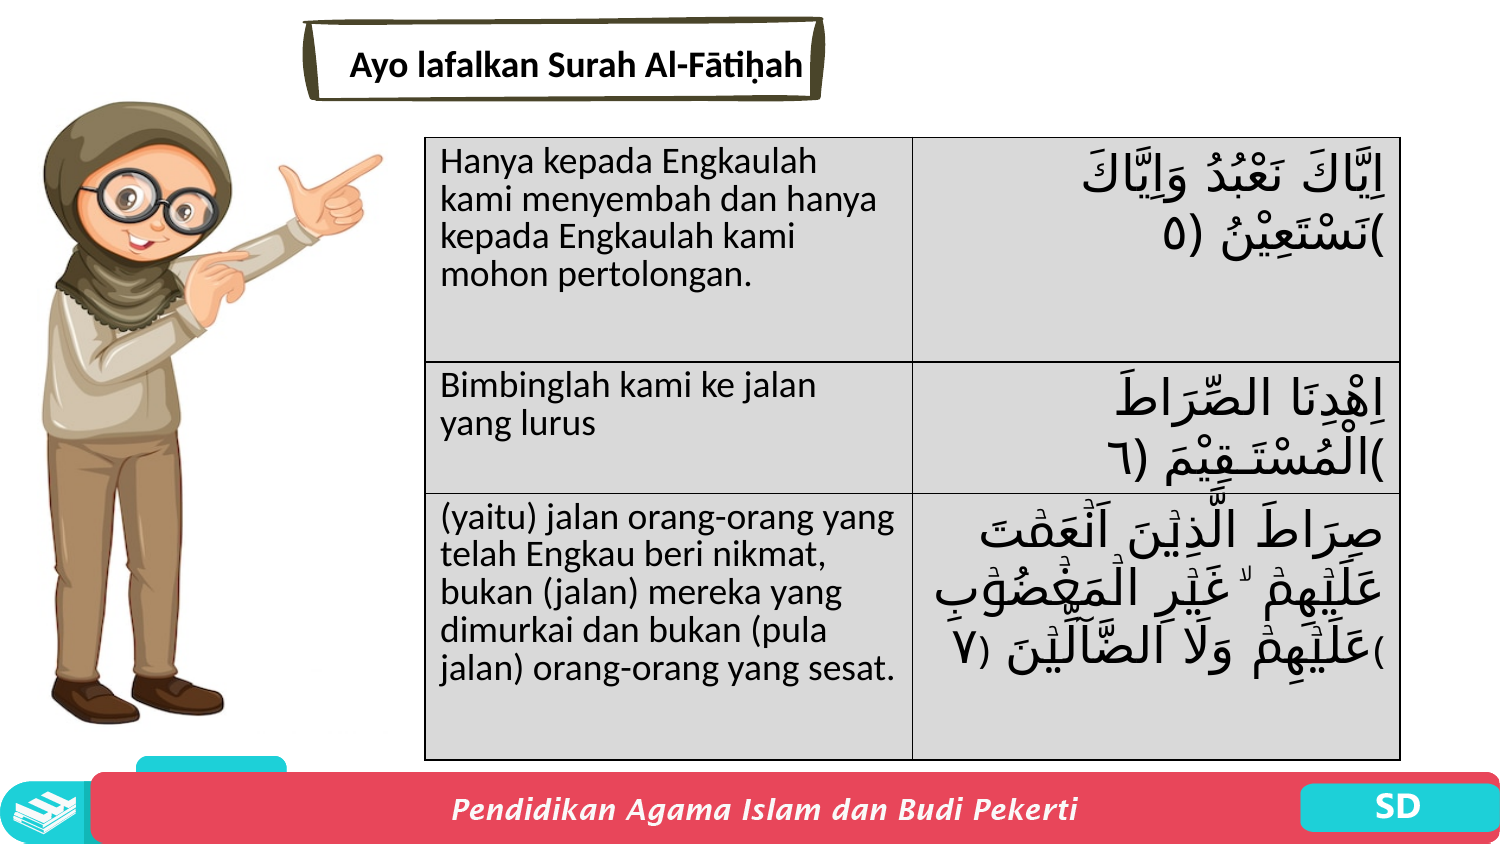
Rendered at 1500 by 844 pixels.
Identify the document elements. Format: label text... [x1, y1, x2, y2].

picture [37, 92, 388, 735]
table_cell صِرَاطَ الَّذِيۡنَ اَنۡعَمۡتَ عَلَيۡهِمۡ ۙ غَيۡرِ الۡمَغۡضُوۡبِ عَلَيۡهِمۡ وَلَا الضَّآلِّيۡنَ ﴿٧﴾ [913, 494, 1399, 755]
table_header اِيَّاكَ نَعْبُدُ وَاِيَّاكَ نَسْتَعِيْنُ ﴿٥﴾ [913, 138, 1399, 361]
table_cell اِھْدِنَا الصِّرَاطَ الْمُسْتَـقِيْمَ ﴿٦﴾ [913, 363, 1399, 493]
table_cell (yaitu) jalan orang-orang yang telah Engkau beri nikmat, bukan (jalan) mereka yang dimurkai dan bukan (pula jalan) orang-orang yang sesat. [426, 494, 912, 755]
table_header Hanya kepada Engkaulah kami menyembah dan hanya kepada Engkaulah kami mohon pertolongan. [426, 138, 912, 361]
picture [0, 756, 1500, 844]
table_cell Bimbinglah kami ke jalan yang lurus [426, 363, 912, 493]
text_box [302, 16, 826, 102]
text_box Ayo lafalkan Surah Al-Fātiḥah [334, 32, 819, 93]
